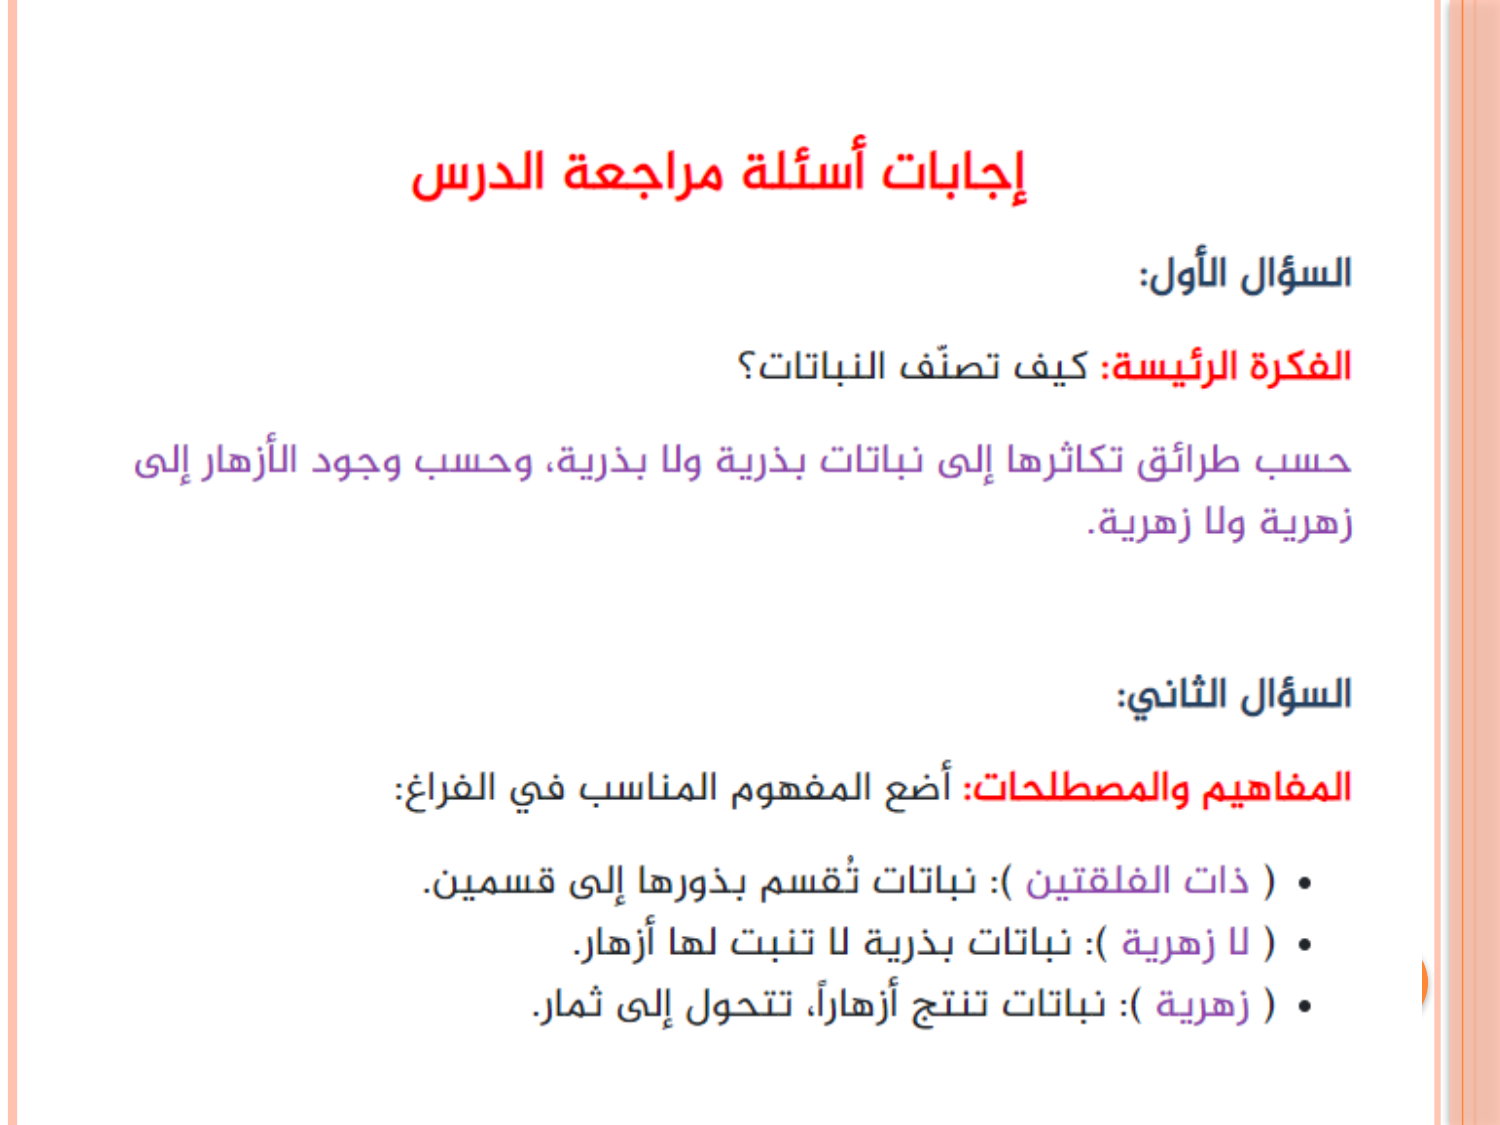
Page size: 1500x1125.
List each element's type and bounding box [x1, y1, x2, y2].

list [55, 116, 1423, 1081]
